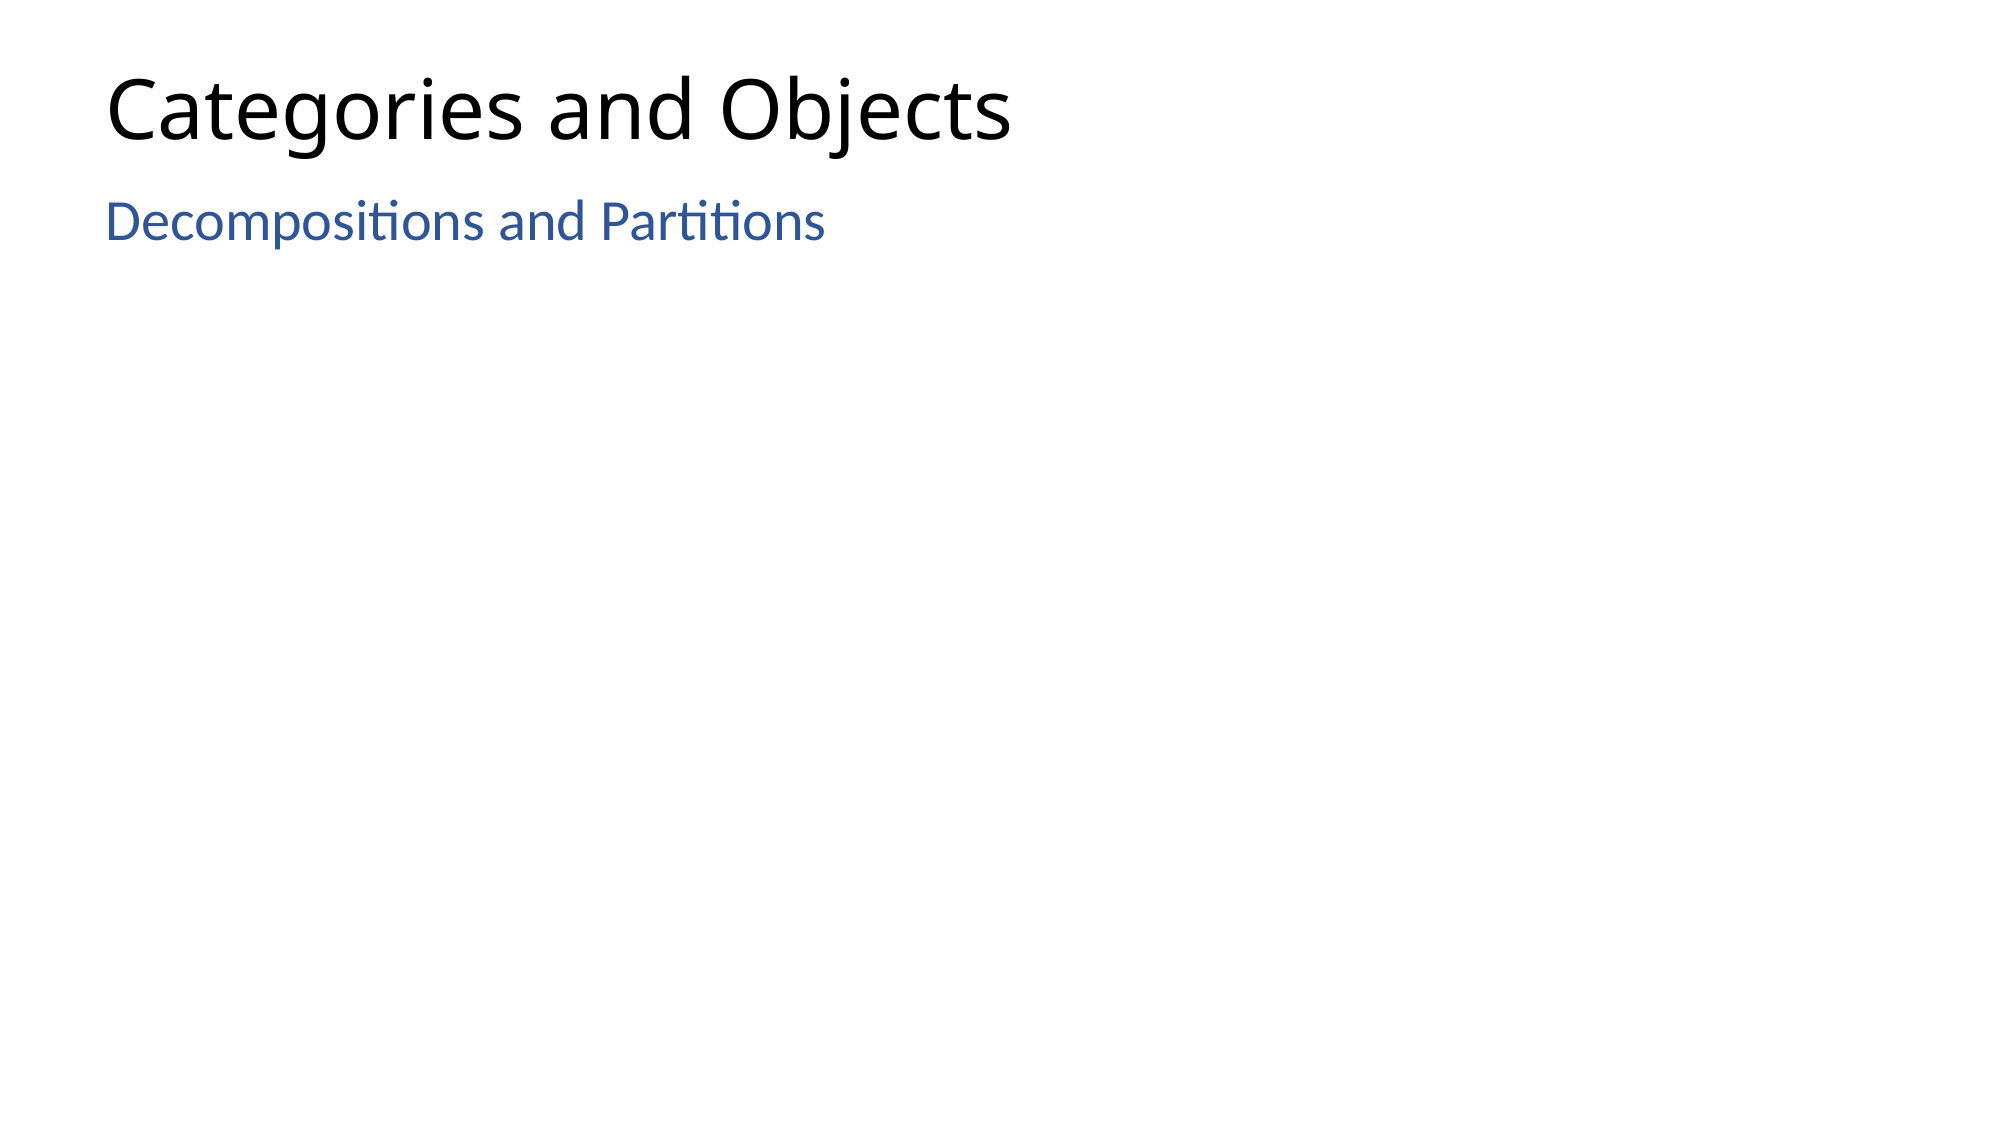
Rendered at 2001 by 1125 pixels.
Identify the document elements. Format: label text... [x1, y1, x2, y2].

title Categories and Objects [90, 60, 1816, 164]
